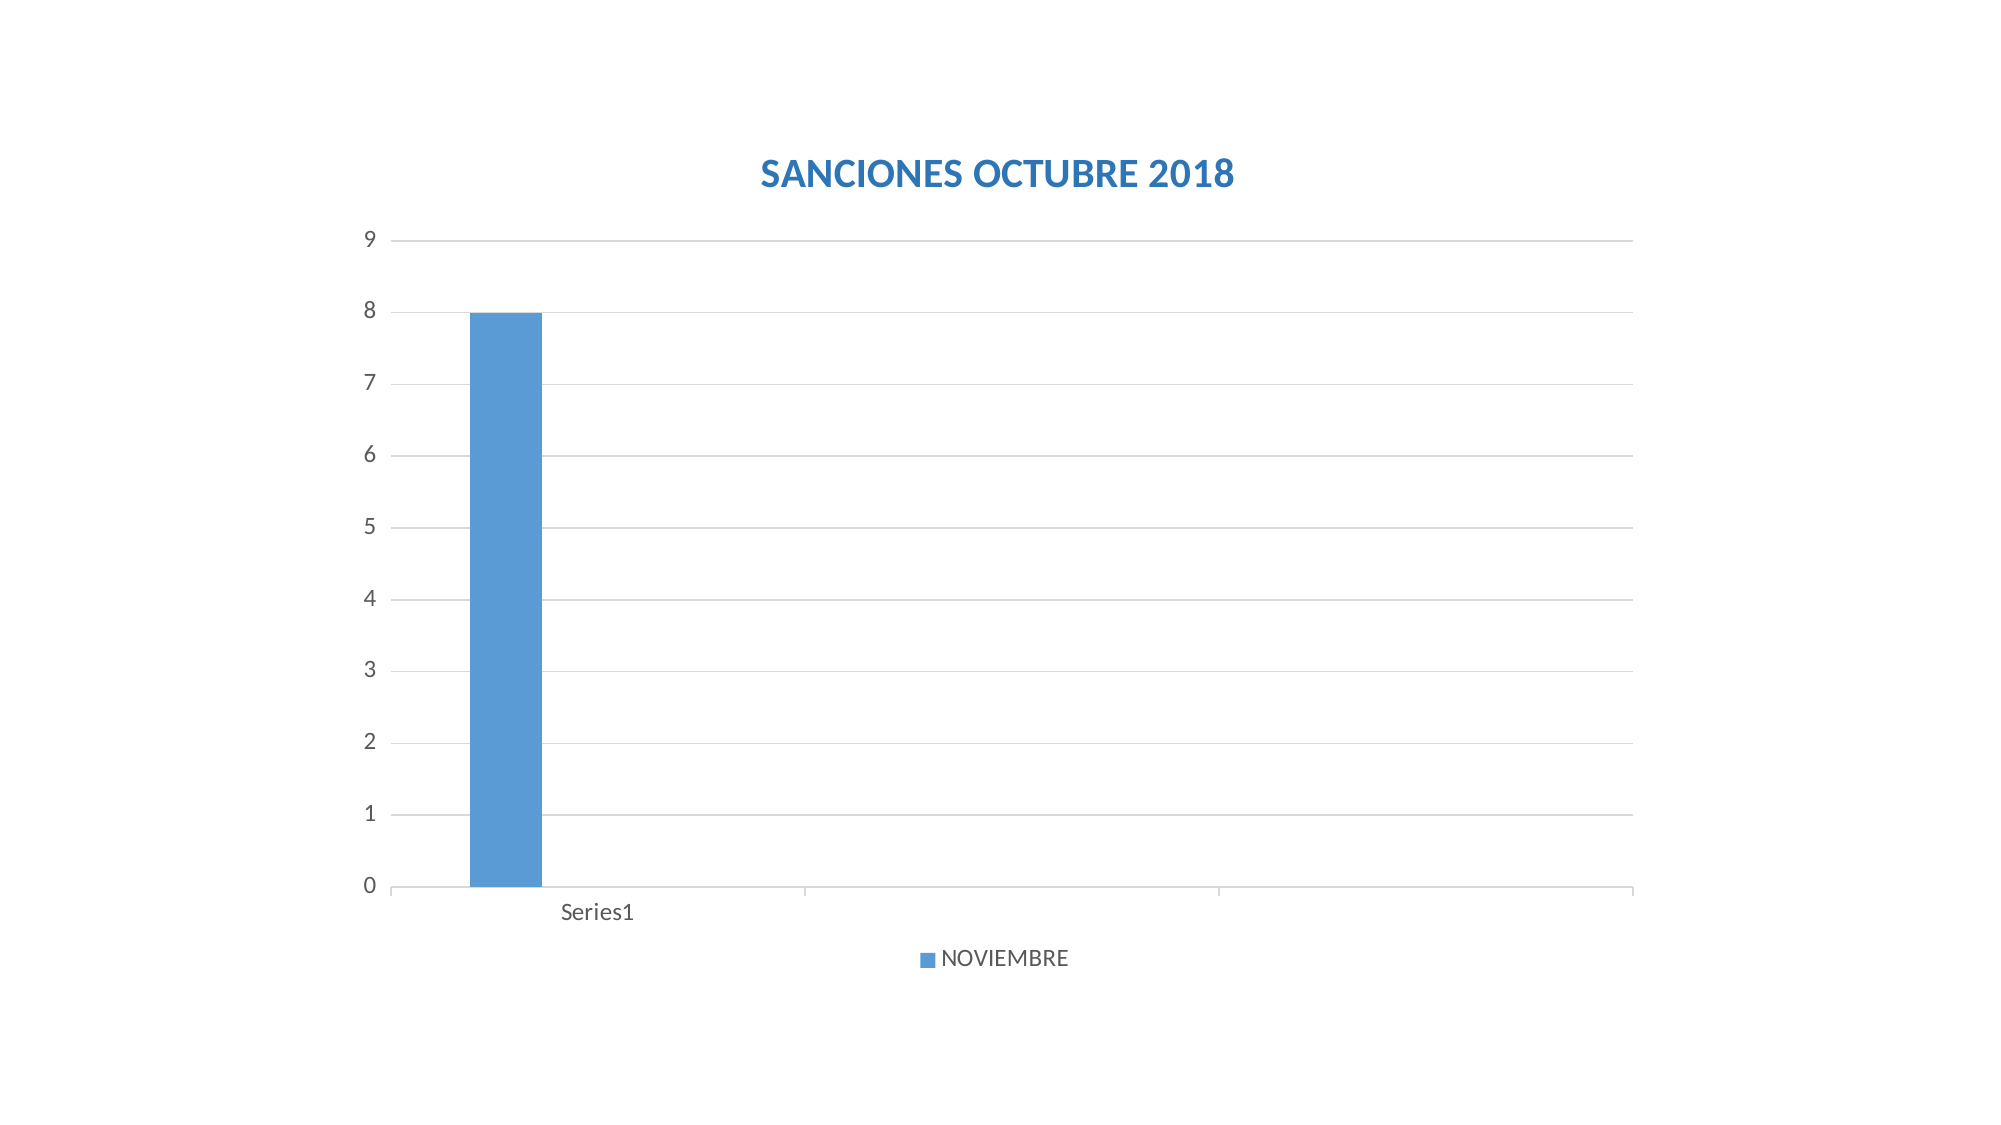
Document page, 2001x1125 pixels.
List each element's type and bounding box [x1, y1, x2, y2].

chart [336, 117, 1660, 993]
